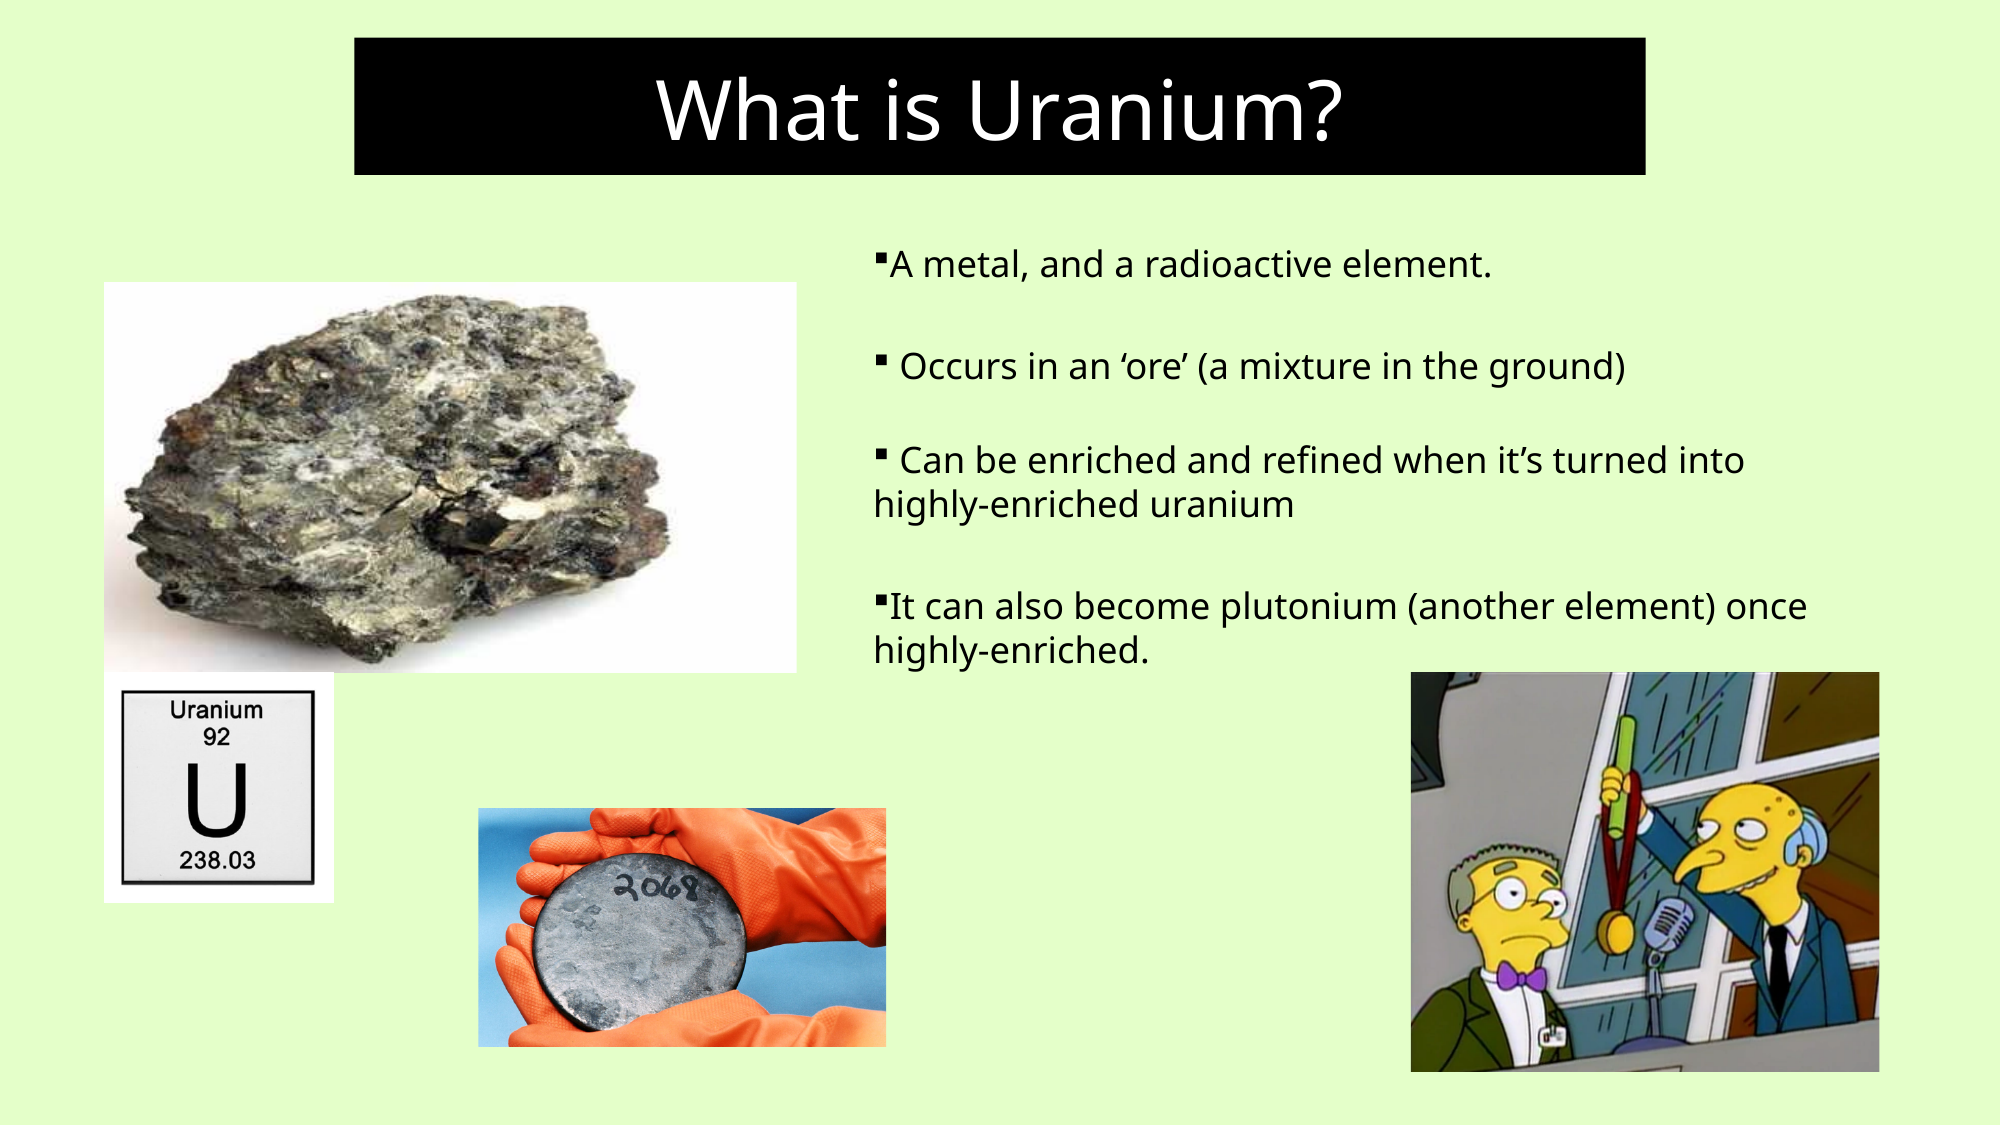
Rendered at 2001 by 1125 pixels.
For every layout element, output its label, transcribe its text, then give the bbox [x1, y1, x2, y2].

text_box A metal, and a radioactive element. Occurs in an ‘ore’ (a mixture in the ground) Can be enriched and refined when it’s turned into highly-enriched uranium It can also become plutonium (another element) once highly-enriched. [858, 233, 1882, 722]
picture [478, 808, 887, 1047]
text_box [104, 282, 797, 903]
picture [1410, 672, 1880, 1072]
text_box What is Uranium? [354, 37, 1646, 175]
